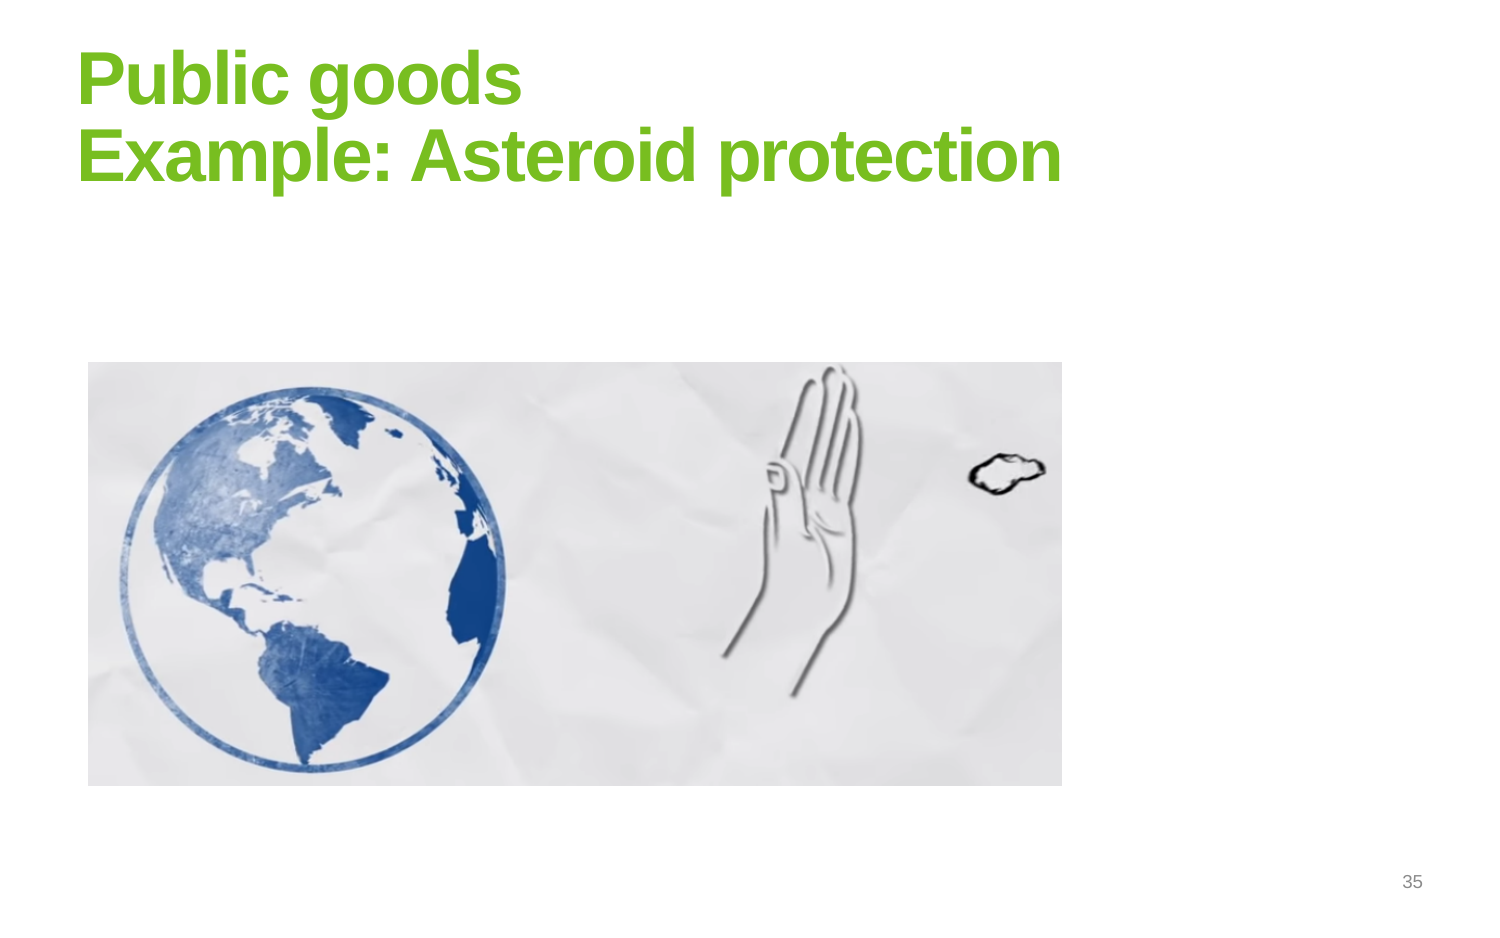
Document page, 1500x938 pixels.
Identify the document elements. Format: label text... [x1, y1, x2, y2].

slide_number 35 [829, 870, 1424, 893]
title Public goods Example: Asteroid protection [76, 43, 1424, 207]
picture [88, 362, 1062, 787]
